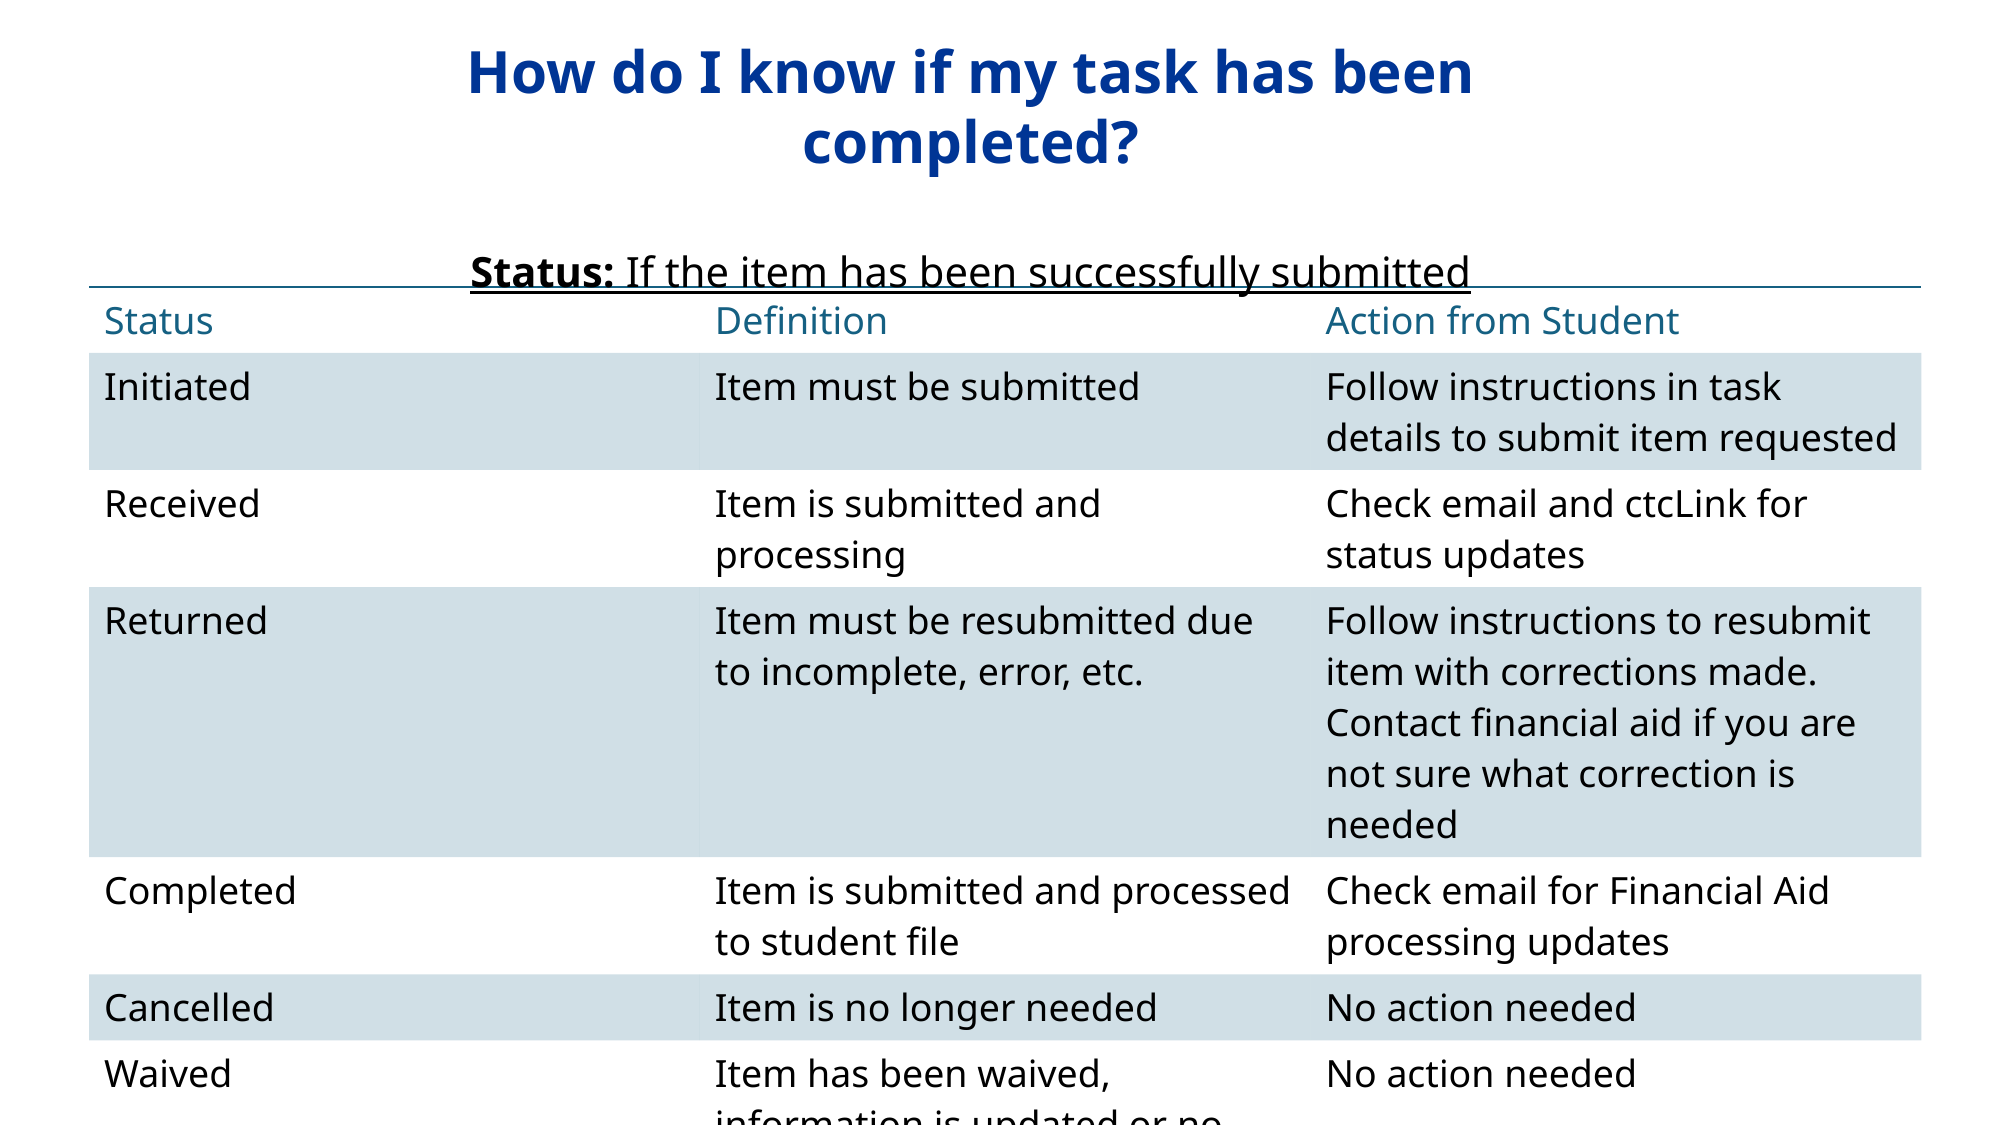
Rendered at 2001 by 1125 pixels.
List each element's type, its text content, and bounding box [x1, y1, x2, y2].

table_cell Completed [89, 857, 700, 974]
table_cell Follow instructions to resubmit item with corrections made. Contact financial aid if you are not sure what correction is needed [1311, 587, 1921, 857]
table_cell Returned [89, 587, 700, 857]
table_header Definition [700, 304, 1311, 353]
table_cell Item is submitted and processed to student file [700, 857, 1311, 974]
table_header Action from Student [1311, 288, 1921, 353]
table_cell Received [89, 470, 700, 587]
table_cell Item is no longer needed [700, 974, 1311, 1040]
table_cell Item must be submitted [700, 353, 1311, 470]
table_cell Follow instructions in task details to submit item requested [1311, 353, 1921, 470]
table_cell Cancelled [89, 974, 700, 1040]
table_cell Item has been waived, information is updated or no longer required [700, 1040, 1311, 1125]
table_cell No action needed [1311, 1040, 1921, 1125]
table_cell Check email and ctcLink for status updates [1311, 470, 1921, 587]
table_cell Check email for Financial Aid processing updates [1311, 857, 1921, 974]
table_cell Item is submitted and processing [700, 470, 1311, 587]
table_cell Item must be resubmitted due to incomplete, error, etc. [700, 587, 1311, 857]
table_cell No action needed [1311, 974, 1921, 1040]
table_cell Initiated [89, 353, 700, 470]
text_box How do I know if my task has been completed? Status: If the item has been successfully submitted [377, 28, 1565, 304]
table_cell Waived [89, 1040, 700, 1125]
table_header Status [89, 288, 700, 353]
